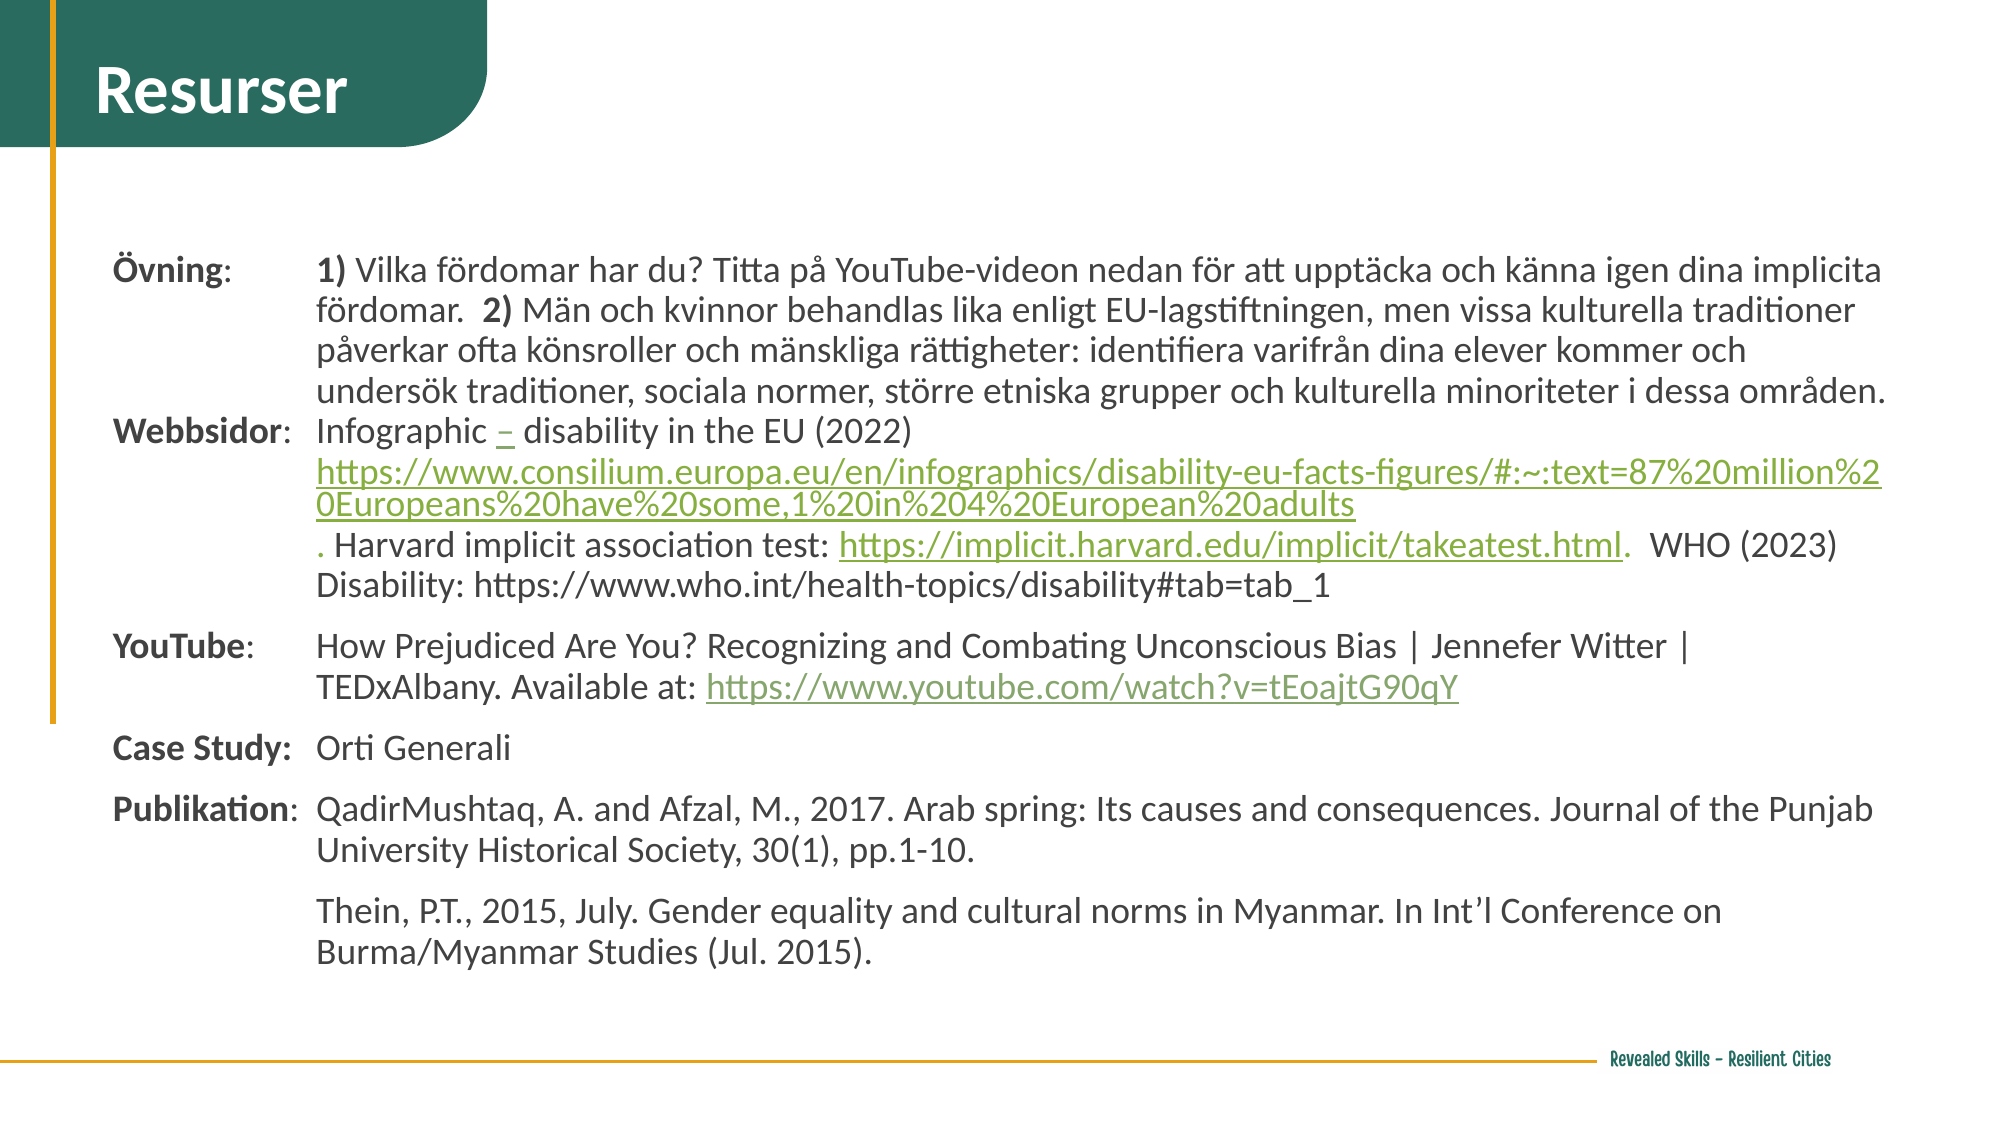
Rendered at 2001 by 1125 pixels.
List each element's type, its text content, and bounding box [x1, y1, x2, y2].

text_box [0, 0, 50, 148]
list Övning: 1) Vilka fördomar har du? Titta på YouTube-videon nedan för att upptäcka och känna igen dina implicita fördomar. 2) Män och kvinnor behandlas lika enligt EU-lagstiftningen, men vissa kulturella traditioner påverkar ofta könsroller och mänskliga rättigheter: identifiera varifrån dina elever kommer och undersök traditioner, sociala normer, större etniska grupper och kulturella minoriteter i dessa områden. Webbsidor: Infographic – disability in the EU (2022) https://www.consilium.europa.eu/en/infographics/disability-eu-facts-figures/#:~:text=87%20million%20Europeans%20have%20some,1%20in%204%20European%20adults. Harvard implicit association test: https://implicit.harvard.edu/implicit/takeatest.html. WHO (2023) Disability: https://www.who.int/health-topics/disability#tab=tab_1 YouTube: How Prejudiced Are You? Recognizing and Combating Unconscious Bias | Jennefer Witter | TEDxAlbany. Available at: https://www.youtube.com/watch?v=tEoajtG90qY Case Study: Orti Generali Publikation: QadirMushtaq, A. and Afzal, M., 2017. Arab spring: Its causes and consequences. Journal of the Punjab University Historical Society, 30(1), pp.1-10. Thein, P.T., 2015, July. Gender equality and cultural norms in Myanmar. In Int’l Conference on Burma/Myanmar Studies (Jul. 2015). [95, 242, 1905, 1062]
text_box [56, 0, 488, 148]
picture [1597, 1062, 1833, 1074]
text_box Resurser sources [80, 34, 488, 220]
